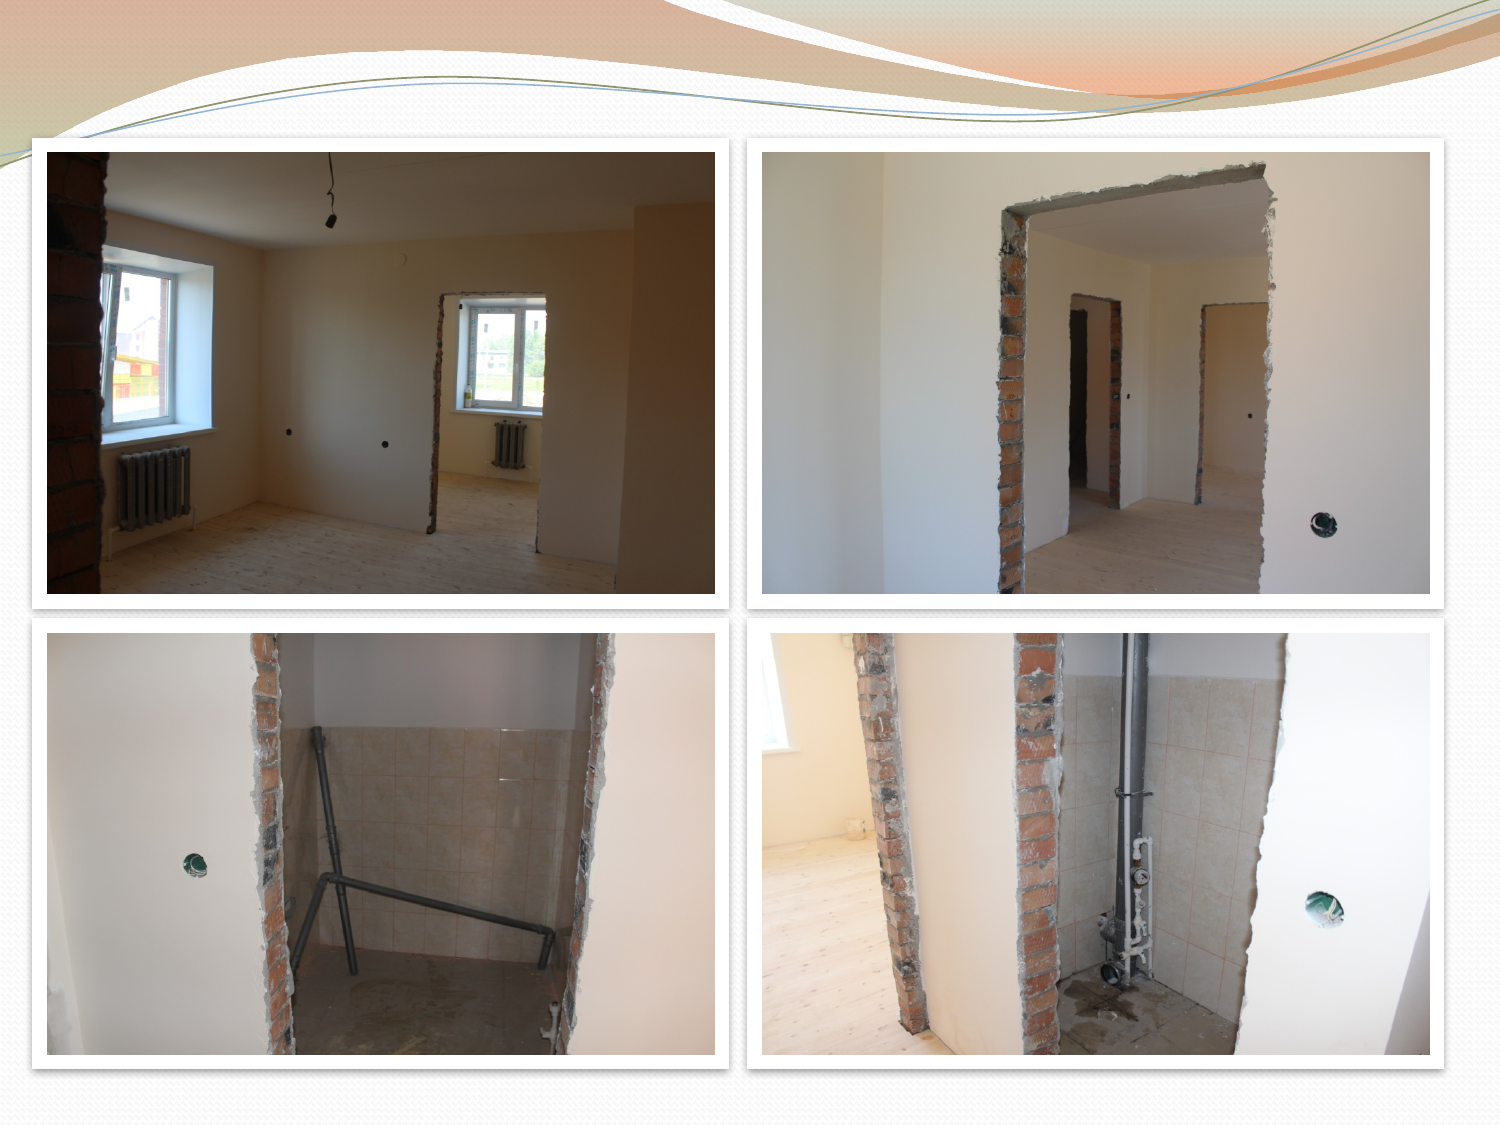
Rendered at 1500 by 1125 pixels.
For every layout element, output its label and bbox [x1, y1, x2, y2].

list [46, 632, 716, 1055]
picture [46, 152, 716, 595]
picture [761, 152, 1430, 595]
list [761, 632, 1430, 1055]
